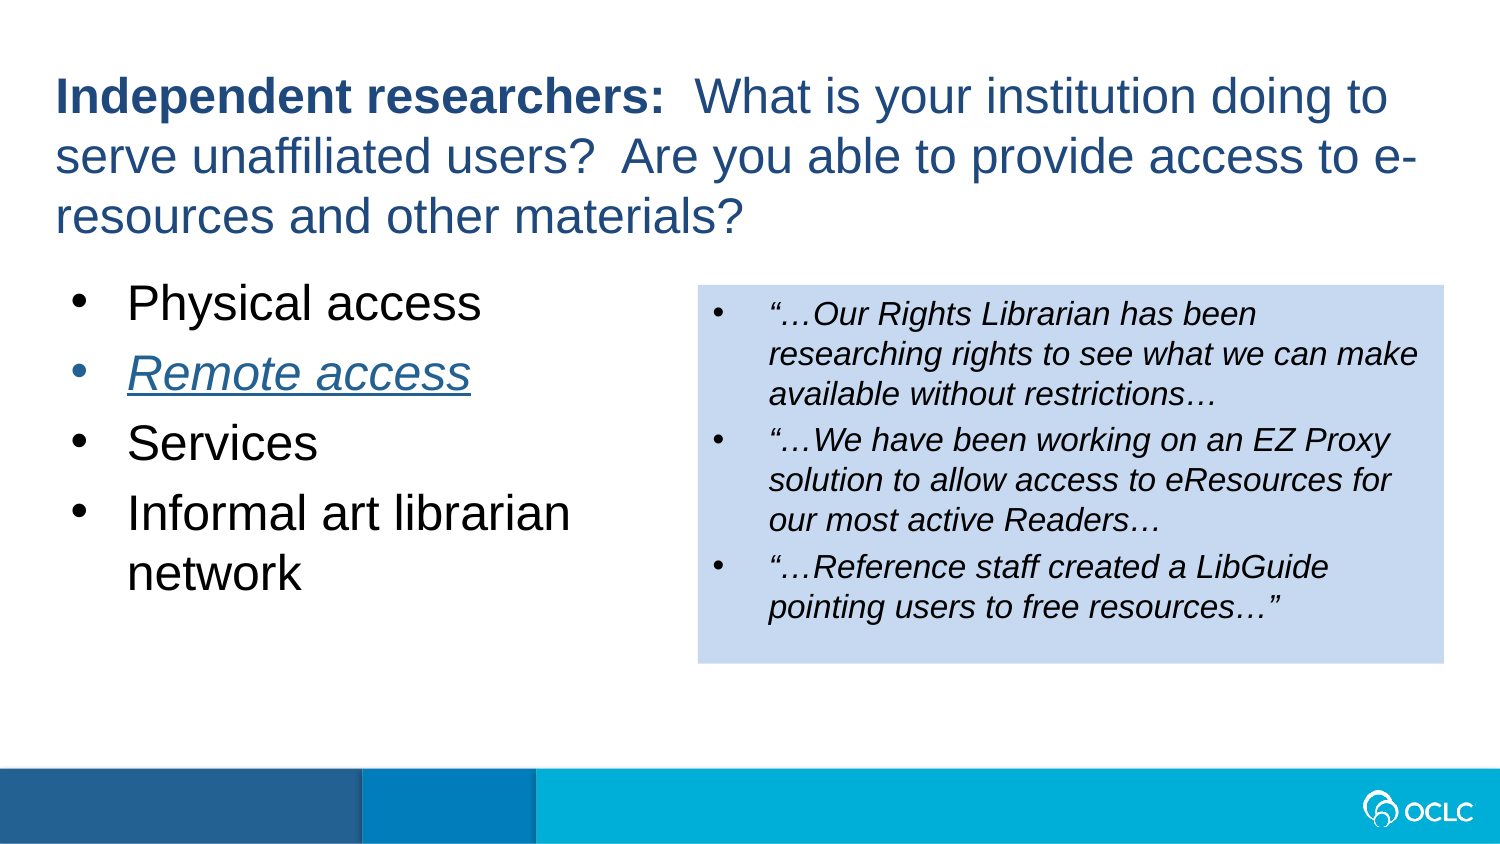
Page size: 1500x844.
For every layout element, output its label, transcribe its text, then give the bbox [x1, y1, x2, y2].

list Physical access Remote access Services Informal art librarian network [55, 263, 710, 720]
list Independent researchers: What is your institution doing to serve unaffiliated users? Are you able to provide access to e-resources and other materials? [40, 56, 1467, 248]
text_box “…Our Rights Librarian has been researching rights to see what we can make available without restrictions… “…We have been working on an EZ Proxy solution to allow access to eResources for our most active Readers… “…Reference staff created a LibGuide pointing users to free resources…” [697, 284, 1444, 664]
